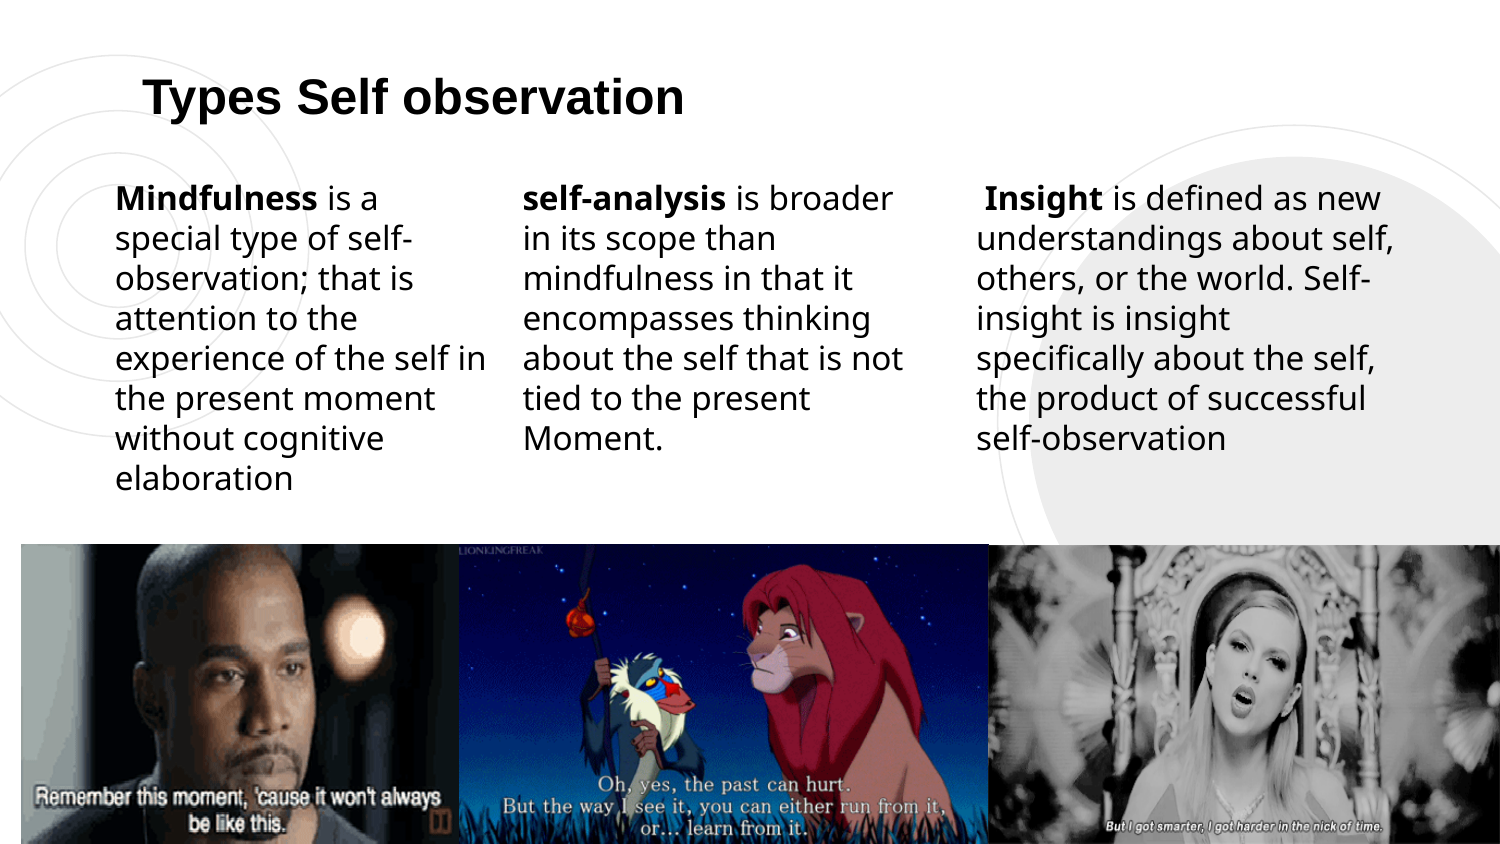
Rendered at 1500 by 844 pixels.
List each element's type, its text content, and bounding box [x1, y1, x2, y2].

list self-analysis is broader in its scope than mindfulness in that it encompasses thinking about the self that is not tied to the present Moment. [507, 162, 940, 542]
list Mindfulness is a special type of self-observation; that is attention to the experience of the self in the present moment without cognitive elaboration [99, 162, 507, 542]
list Insight is defined as new understandings about self, others, or the world. Self-insight is insight specifically about the self, the product of successful self-observation [961, 162, 1422, 544]
picture [20, 543, 1500, 844]
text_box Types Self observation [127, 57, 899, 133]
